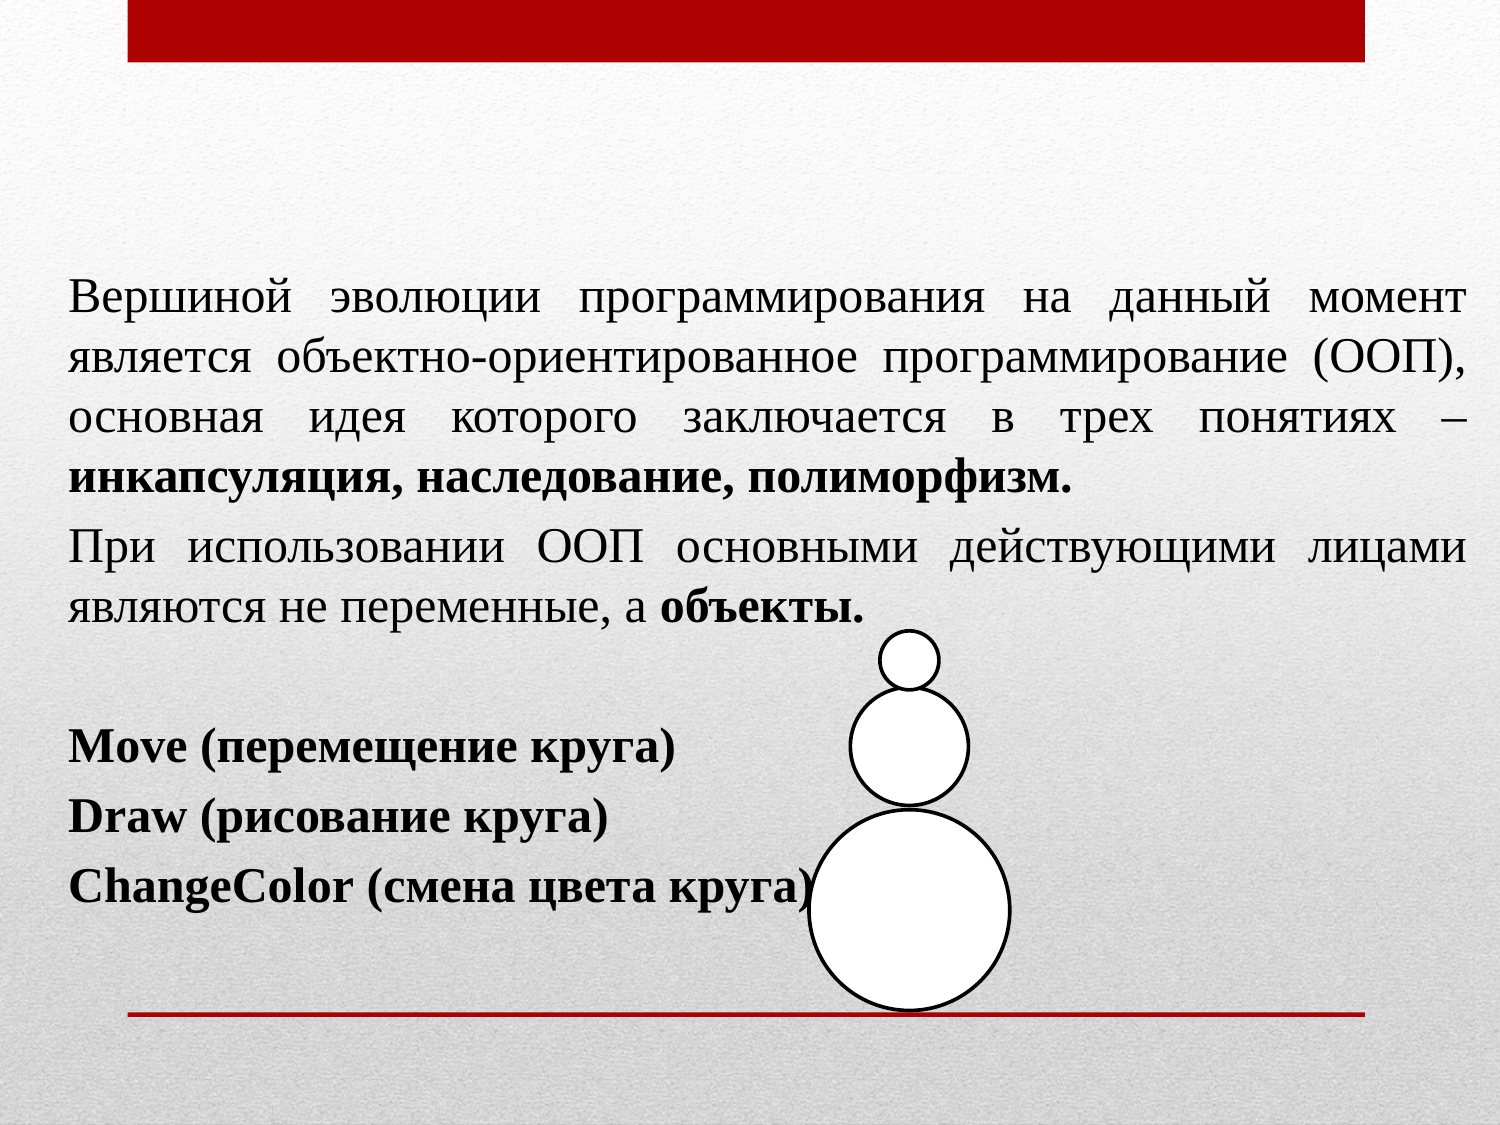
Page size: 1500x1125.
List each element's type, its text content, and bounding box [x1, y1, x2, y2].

text_box [807, 808, 1012, 1013]
list Вершиной эволюции программирования на данный момент является объектно-ориентированное программирование (ООП), основная идея которого заключается в трех понятиях – инкапсуляция, наследование, полиморфизм. При использовании ООП основными действующими лицами являются не переменные, а объекты. Move (перемещение круга) Draw (рисование круга) ChangeColor (смена цвета круга) [53, 255, 1483, 1000]
text_box [848, 687, 971, 808]
text_box [878, 629, 941, 692]
